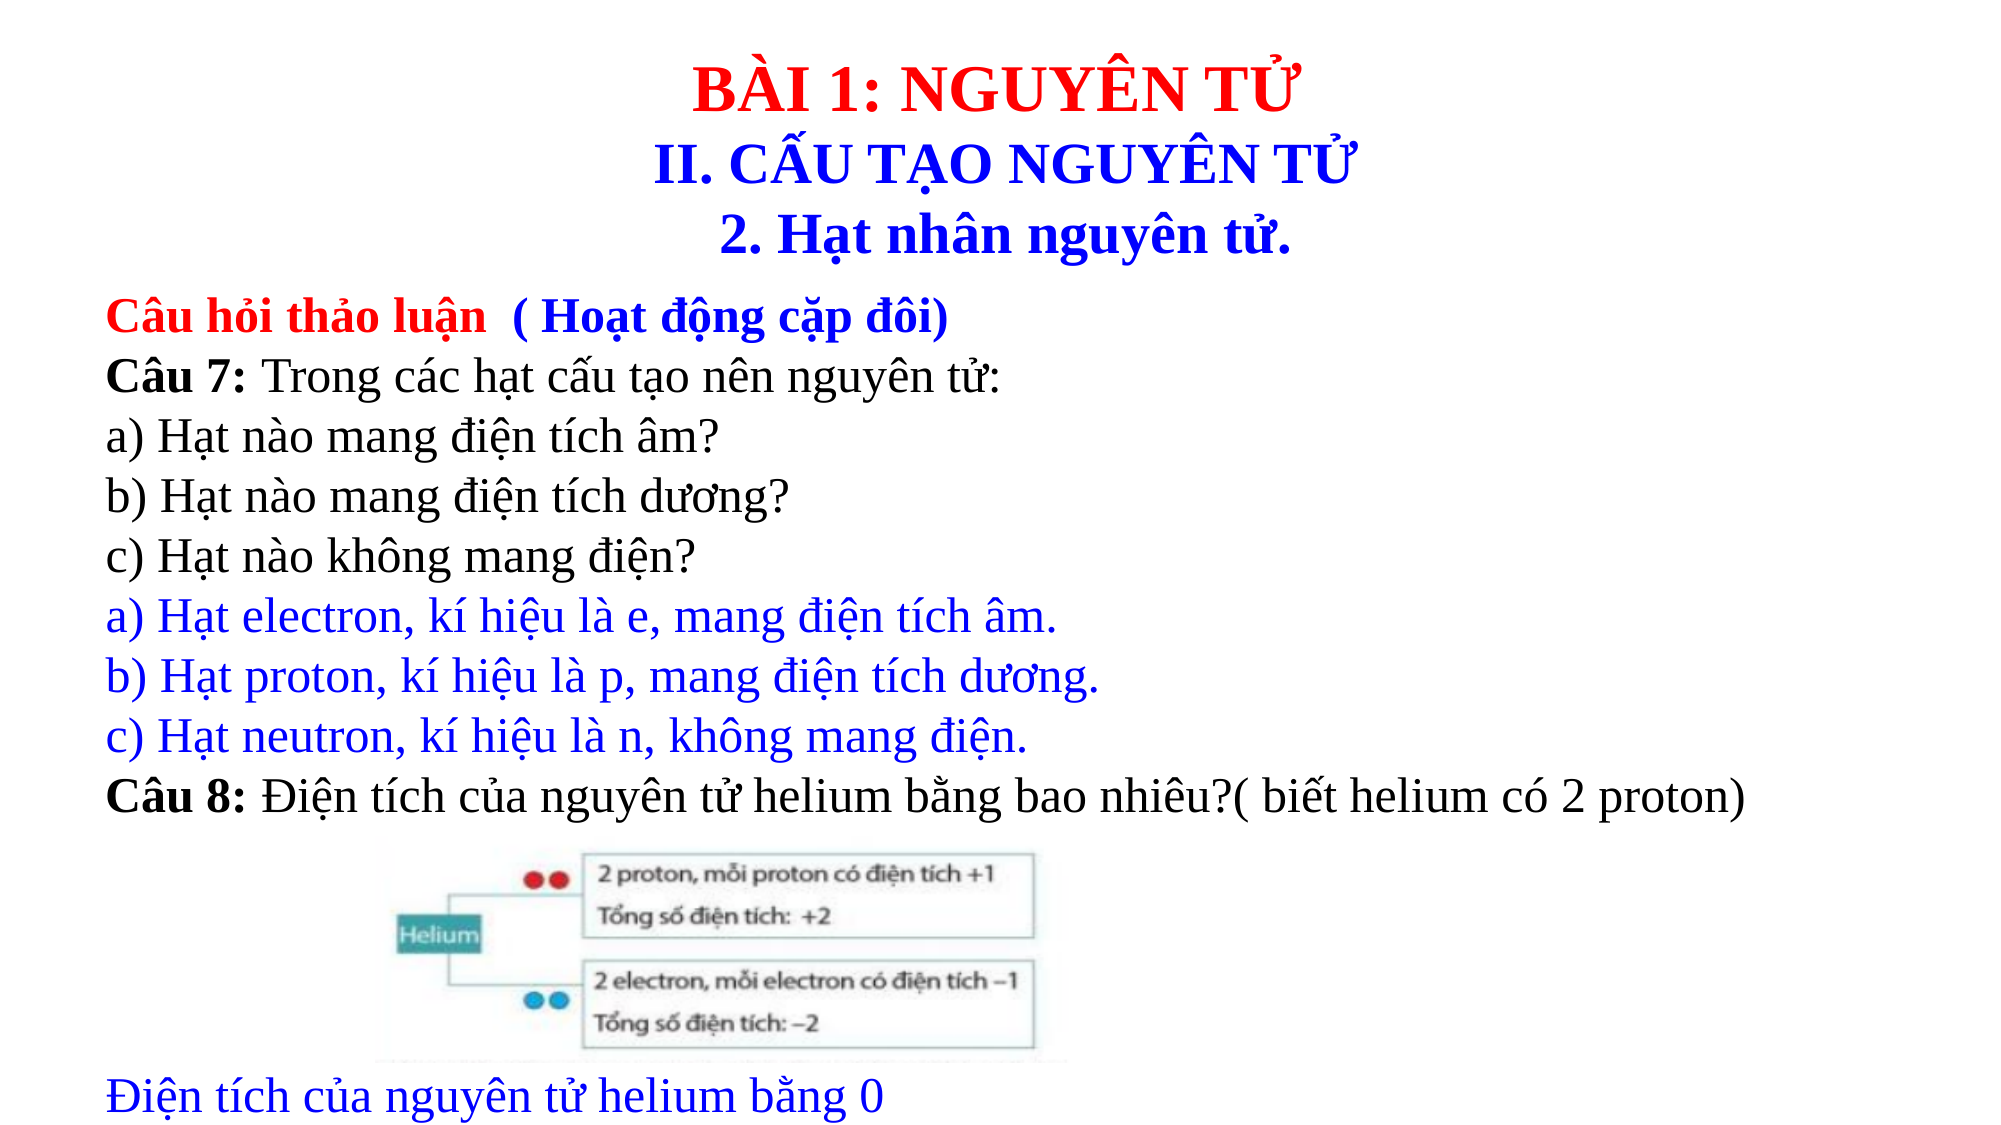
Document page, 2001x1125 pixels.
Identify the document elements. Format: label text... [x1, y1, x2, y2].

picture [374, 836, 1069, 1063]
text_box Câu hỏi thảo luận ( Hoạt động cặp đôi) Câu 7: Trong các hạt cấu tạo nên nguyên tử: a) Hạt nào mang điện tích âm? b) Hạt nào mang điện tích dương? c) Hạt nào không mang điện? a) Hạt electron, kí hiệu là e, mang điện tích âm. b) Hạt proton, kí hiệu là p, mang điện tích dương. c) Hạt neutron, kí hiệu là n, không mang điện. Câu 8: Điện tích của nguyên tử helium bằng bao nhiêu?( biết helium có 2 proton) Điện tích của nguyên tử helium bằng 0 [90, 274, 1863, 1125]
text_box BÀI 1: NGUYÊN TỬ II. CẤU TẠO NGUYÊN TỬ 2. Hạt nhân nguyên tử. [87, 37, 1925, 273]
